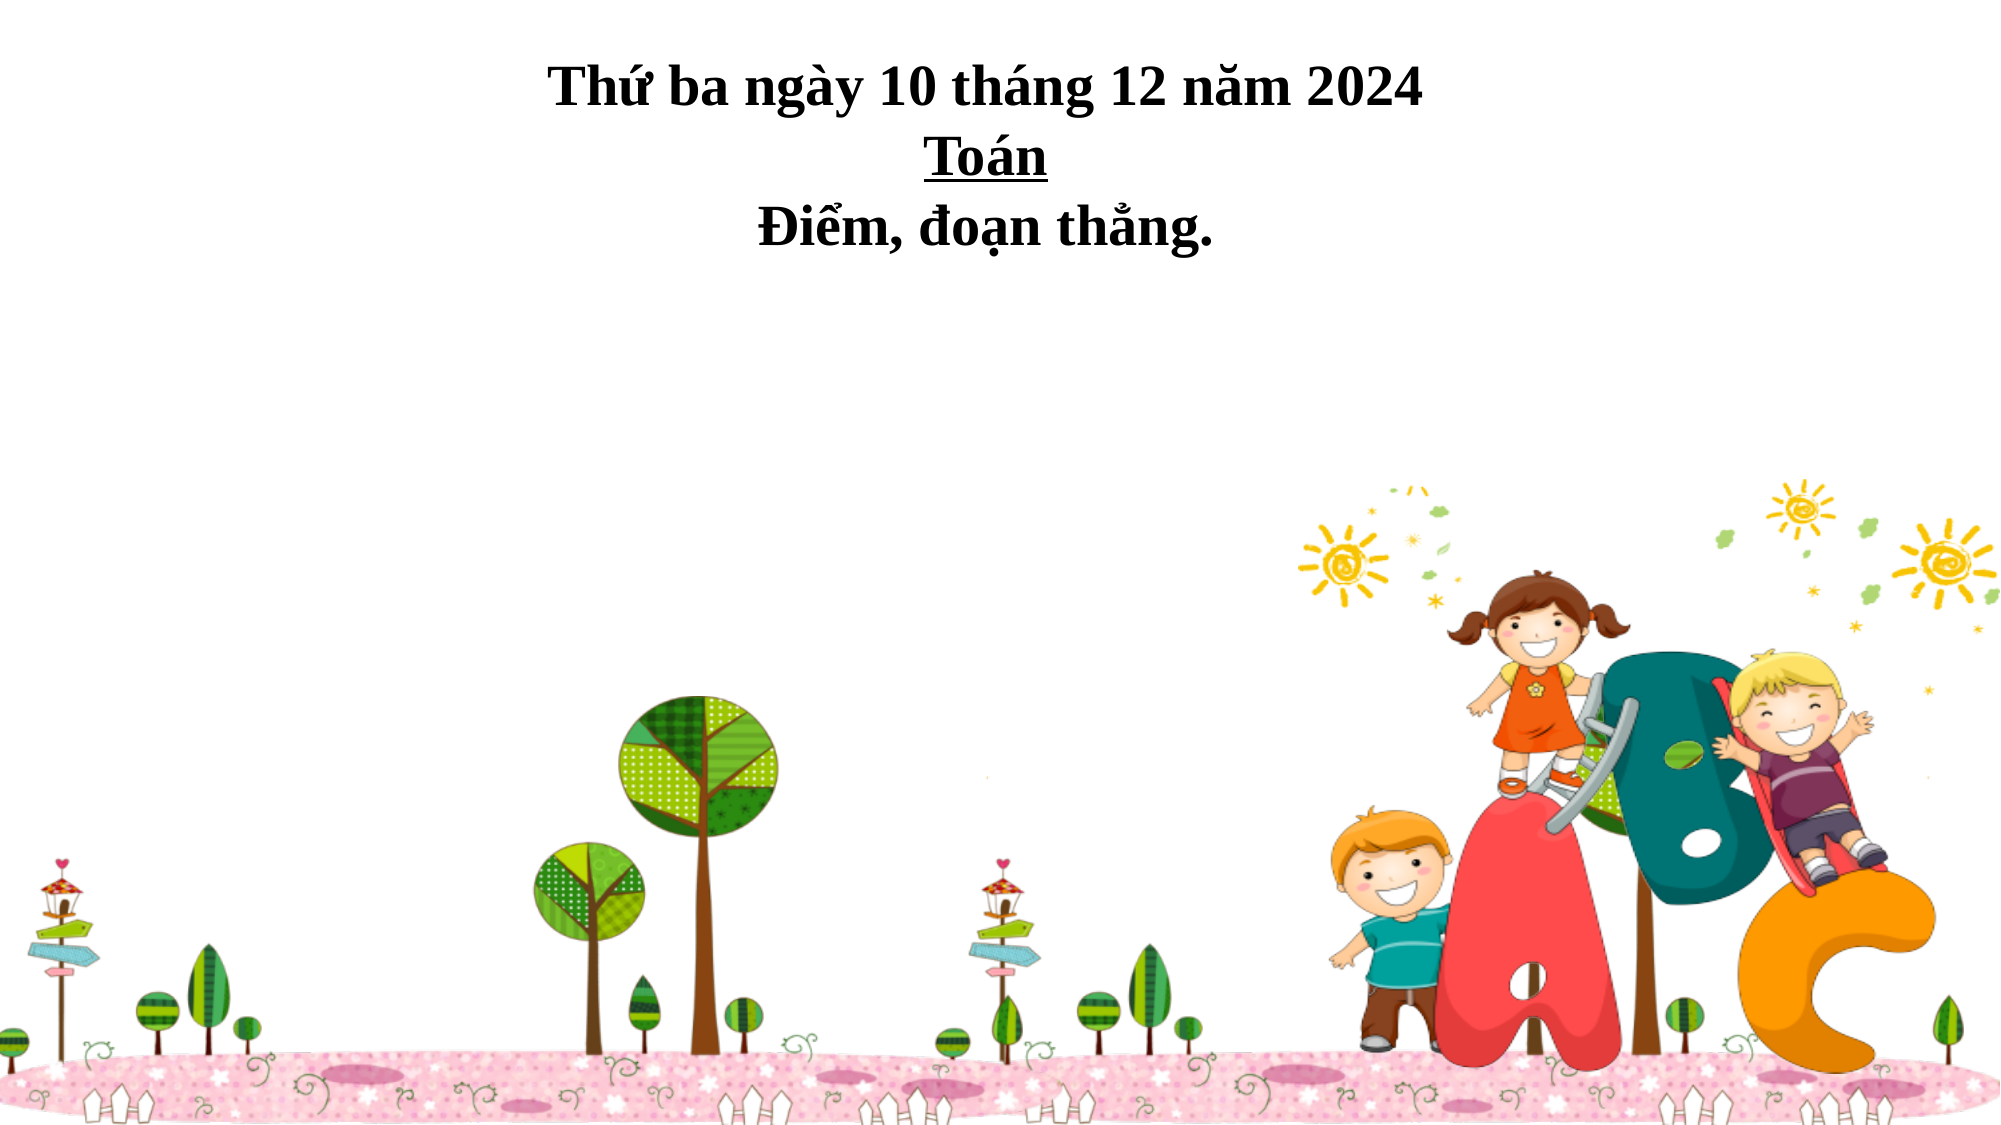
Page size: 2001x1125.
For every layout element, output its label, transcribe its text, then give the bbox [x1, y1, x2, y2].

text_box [0, 479, 2000, 1125]
text_box Thứ ba ngày 10 tháng 12 năm 2024 Toán Điểm, đoạn thẳng. [485, 39, 1486, 265]
